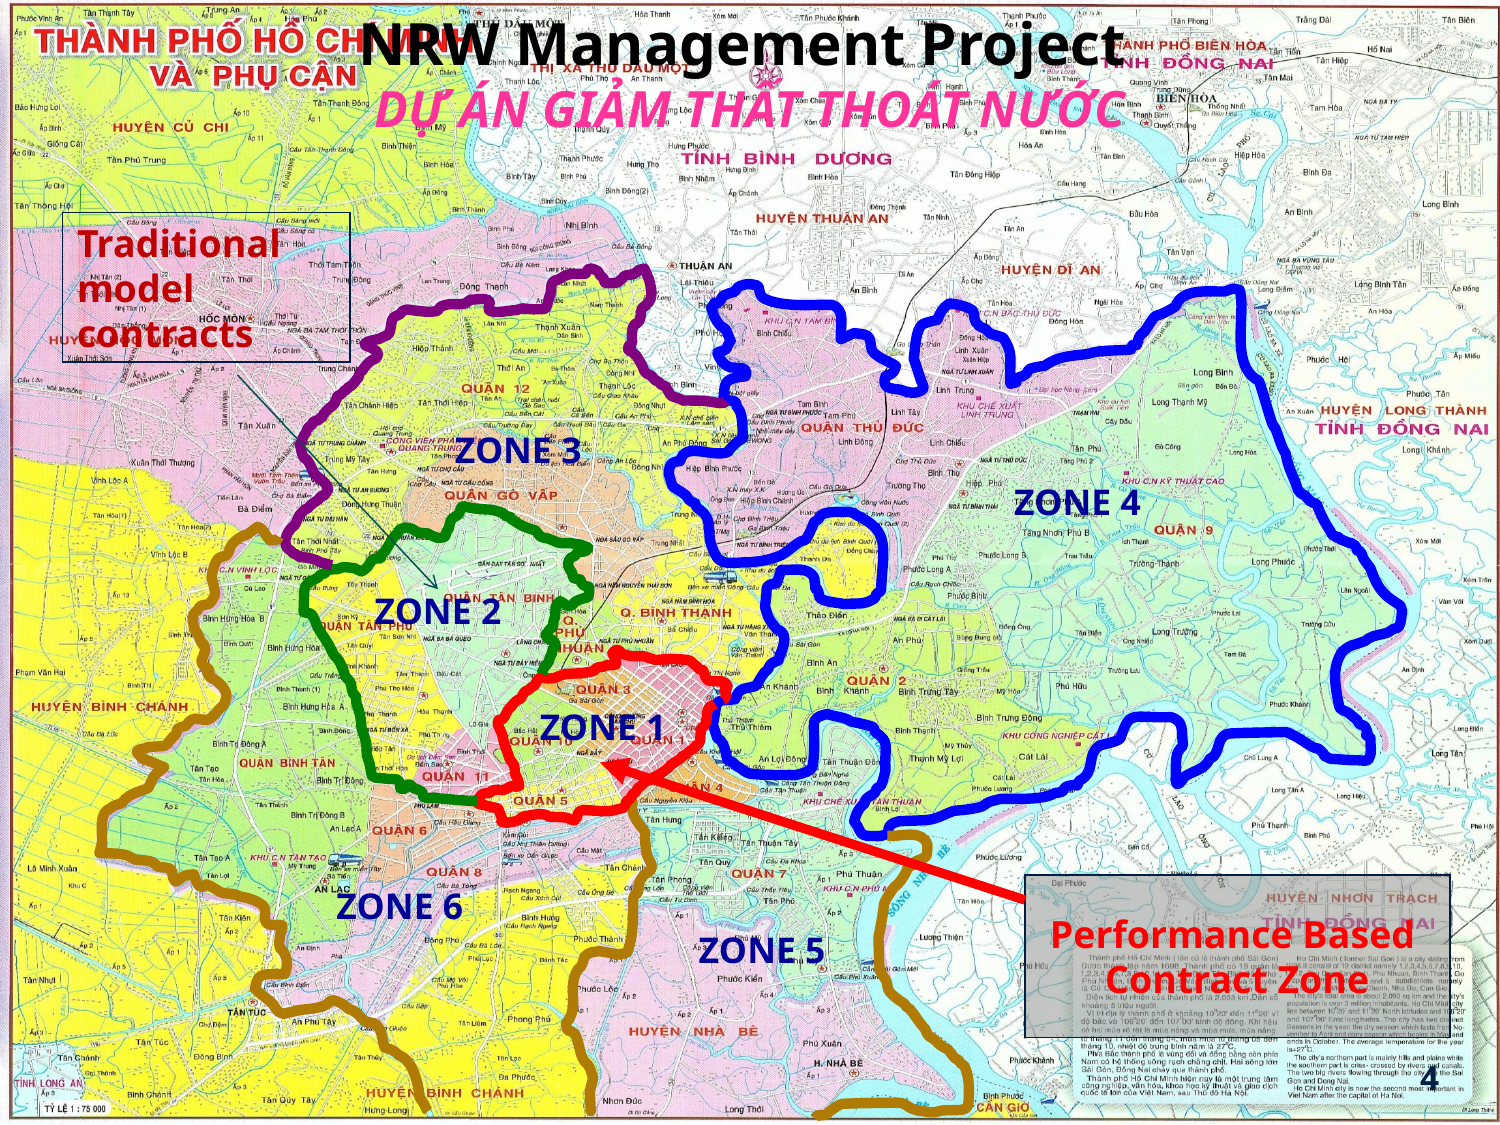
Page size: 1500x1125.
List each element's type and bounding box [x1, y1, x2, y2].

picture [0, 0, 1500, 1125]
text_box [230, 381, 446, 583]
